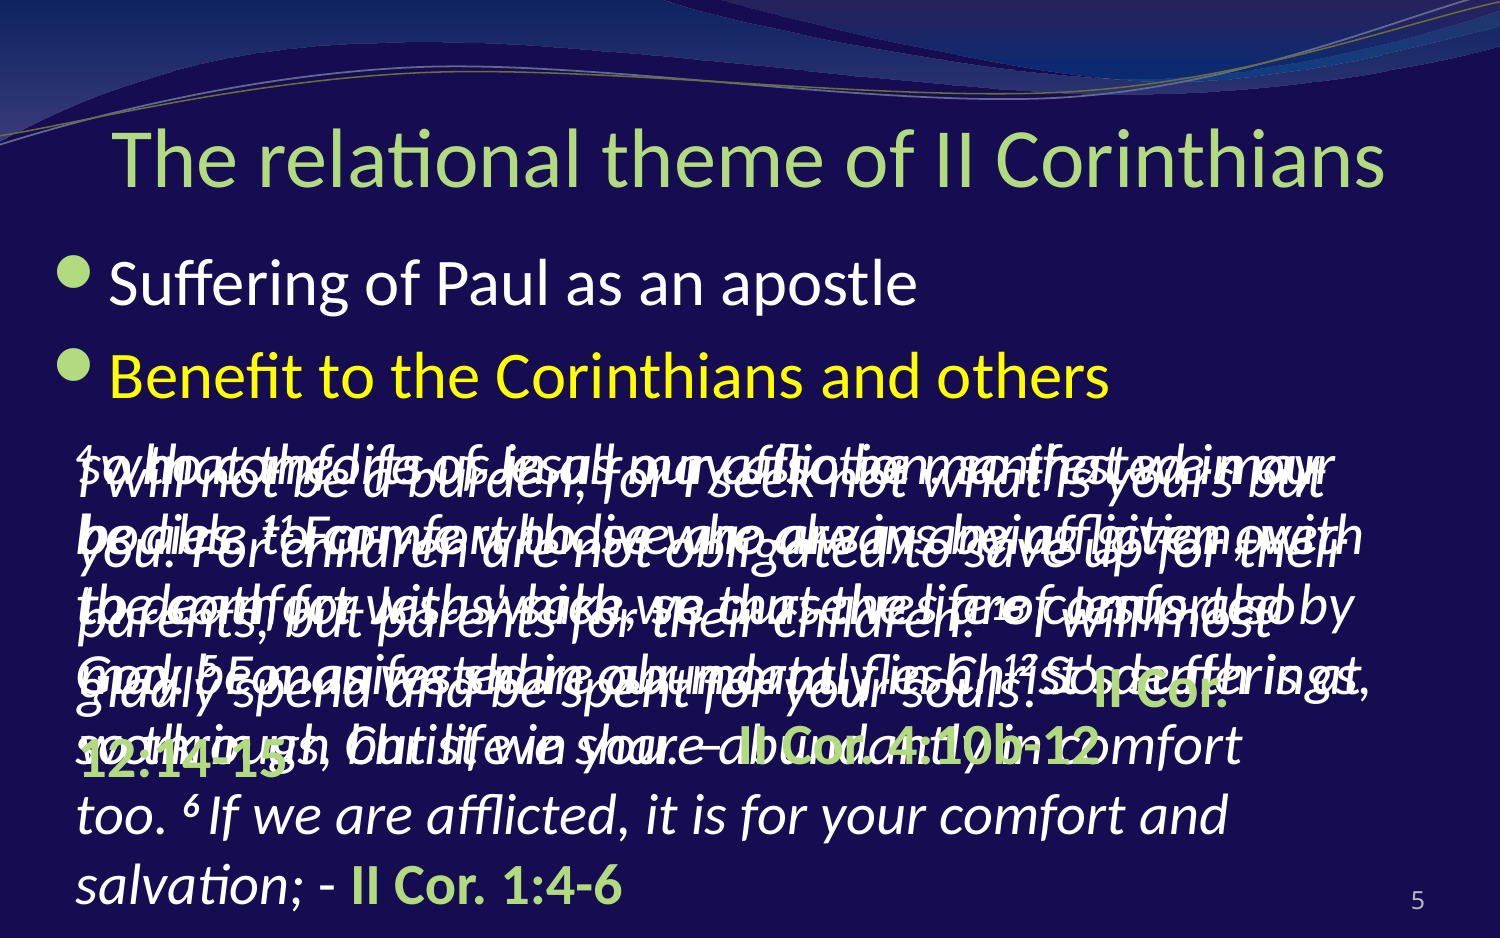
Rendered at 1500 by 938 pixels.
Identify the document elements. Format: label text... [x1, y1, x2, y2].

slide_number 5 [1399, 868, 1425, 919]
text_box I will not be a burden, for I seek not what is yours but you. For children are not obligated to save up for their parents, but parents for their children. 15 I will most gladly spend and be spent for your souls. – II Cor. 12:14-15 [62, 432, 1401, 797]
list Suffering of Paul as an apostle Benefit to the Corinthians and others [37, 231, 1300, 419]
text_box The relational theme of II Corinthians [60, 95, 1439, 212]
text_box 4 who comforts us in all our affliction, so that we may be able to comfort those who are in any affliction, with the comfort with which we ourselves are comforted by God. 5 For as we share abundantly in Christ's sufferings, so through Christ we share abundantly in comfort too. 6 If we are afflicted, it is for your comfort and salvation; - II Cor. 1:4-6 [60, 418, 1399, 924]
text_box so that the life of Jesus may also be manifested in our bodies. 11 For we who live are always being given over to death for Jesus' sake, so that the life of Jesus also may be manifested in our mortal flesh. 12 So death is at work in us, but life in you. – II Cor. 4:10b-12 [64, 418, 1403, 784]
